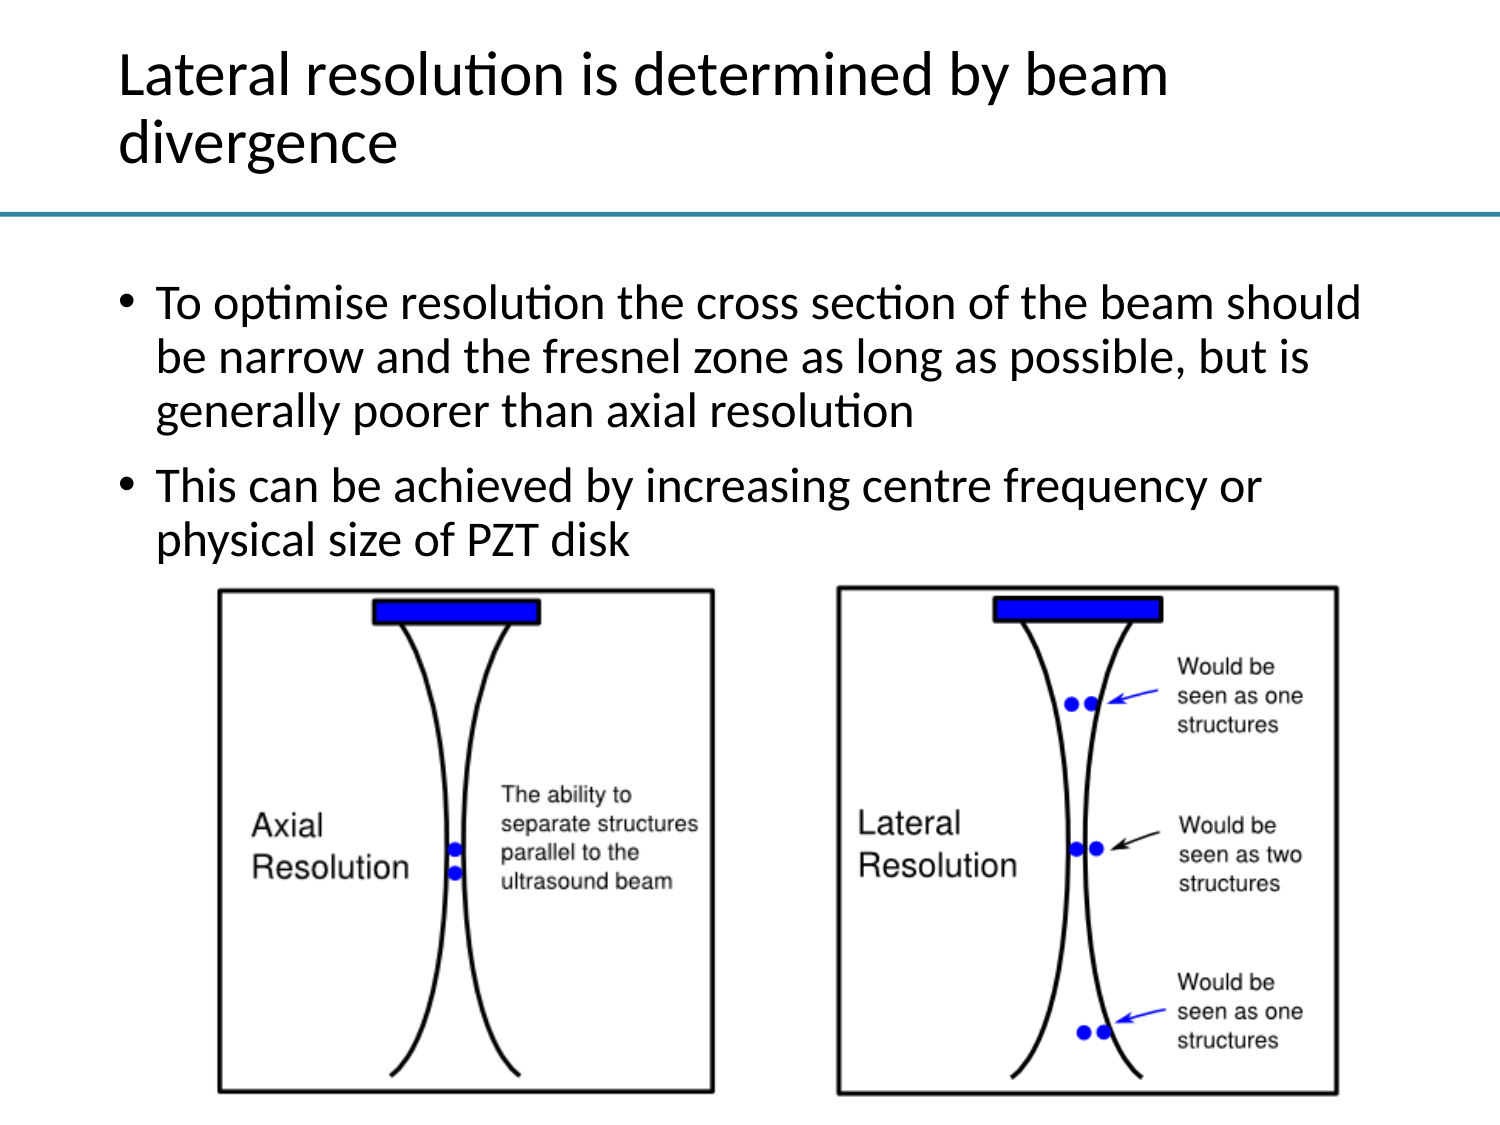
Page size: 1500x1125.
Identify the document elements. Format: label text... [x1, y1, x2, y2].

picture [211, 579, 722, 1101]
title Lateral resolution is determined by beam divergence [103, 32, 1397, 185]
picture [830, 576, 1346, 1103]
list To optimise resolution the cross section of the beam should be narrow and the fresnel zone as long as possible, but is generally poorer than axial resolution This can be achieved by increasing centre frequency or physical size of PZT disk [103, 269, 1397, 1014]
